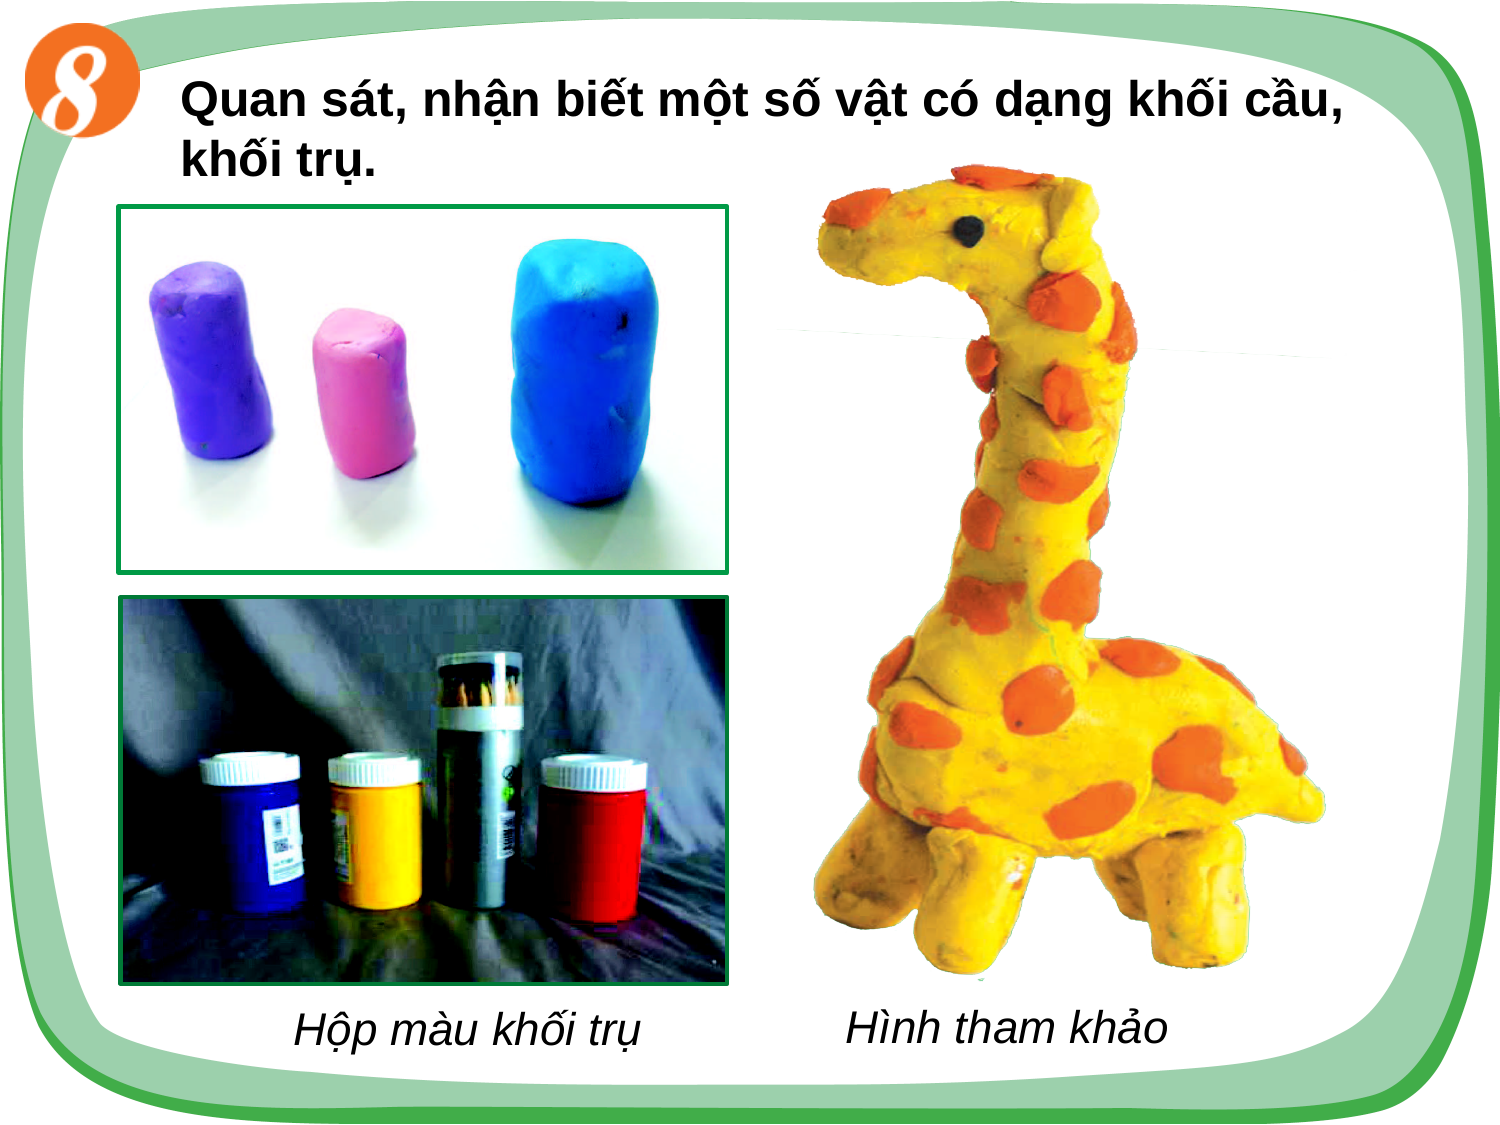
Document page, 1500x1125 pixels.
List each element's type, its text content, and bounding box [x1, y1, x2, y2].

text_box Hình tham khảo [767, 999, 1248, 1051]
text_box Quan sát, nhận biết một số vật có dạng khối cầu, khối trụ. [165, 58, 1371, 194]
text_box Hộp màu khối trụ [227, 1001, 708, 1053]
picture [0, 1, 1500, 1124]
